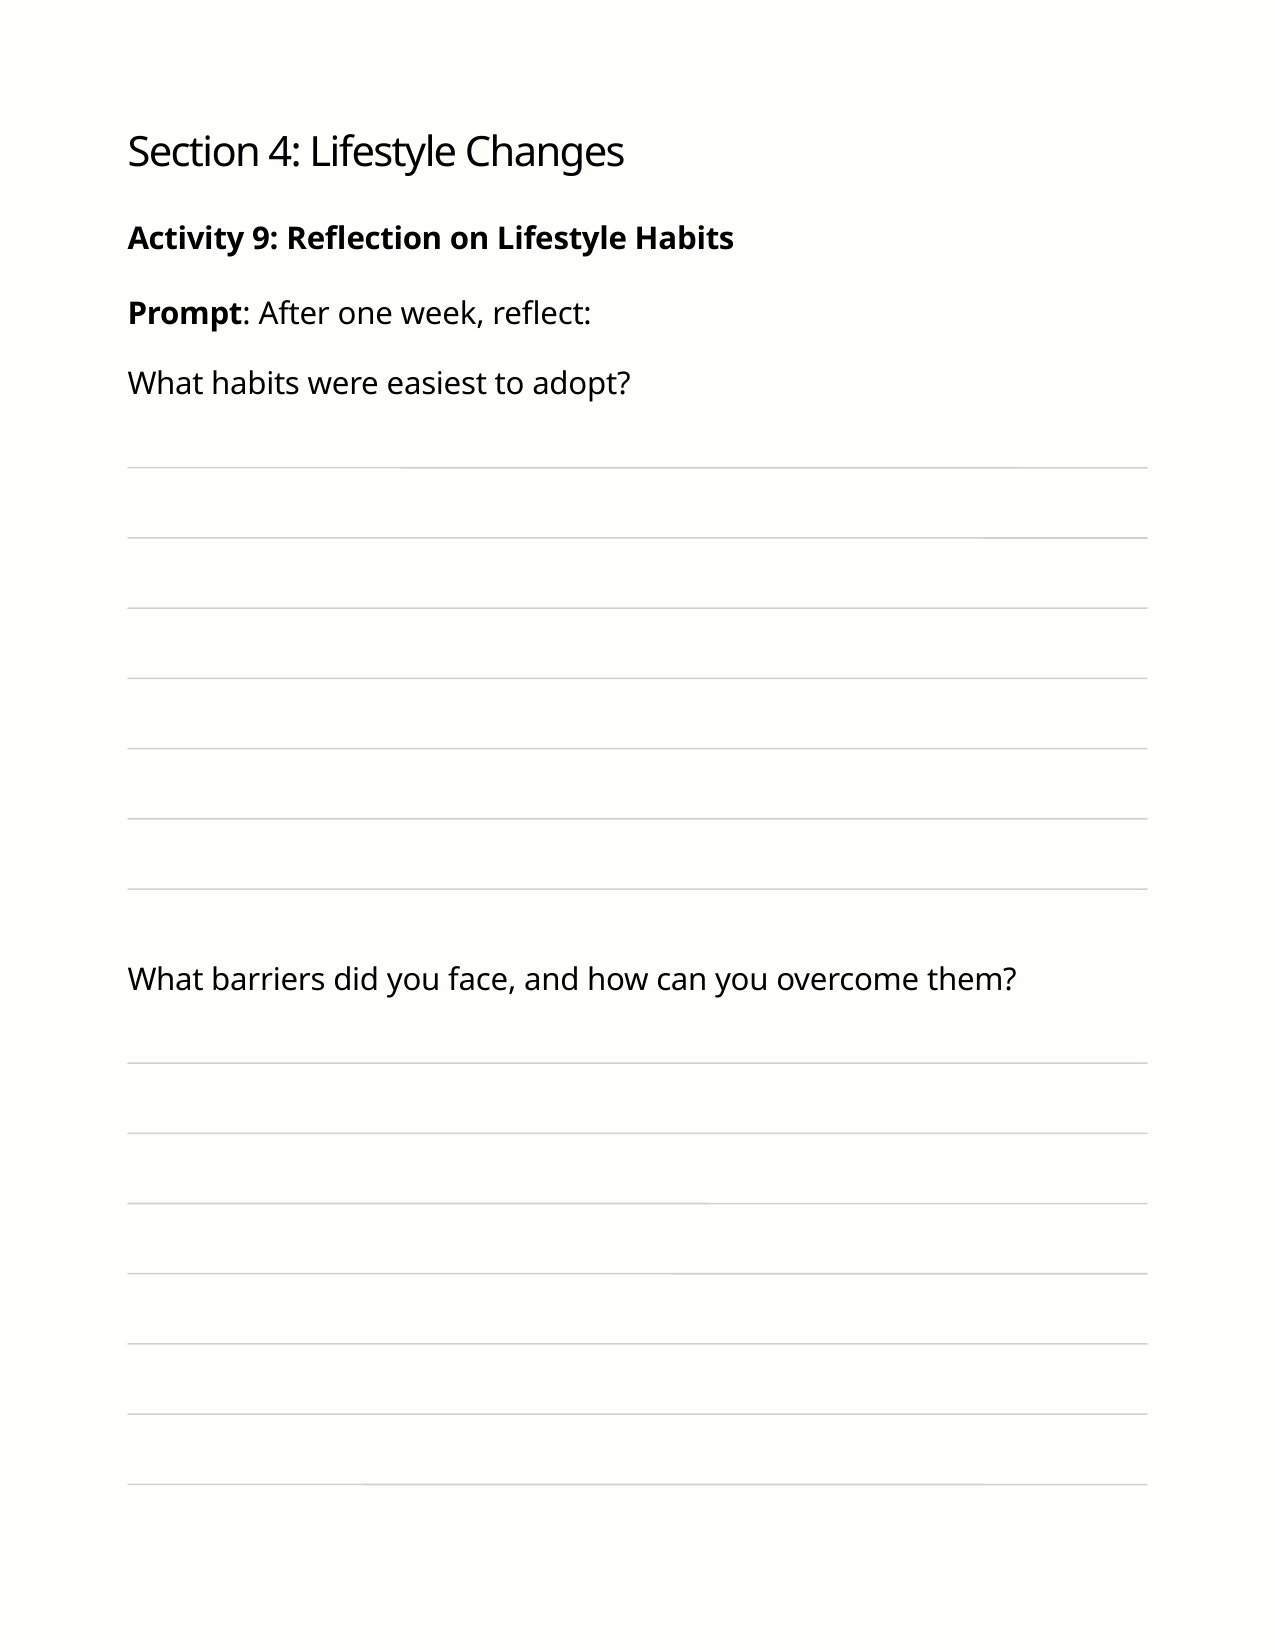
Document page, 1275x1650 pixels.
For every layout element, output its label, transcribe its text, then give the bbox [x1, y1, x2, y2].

text_box Section 4: Lifestyle Changes [127, 136, 1148, 175]
text_box Activity 9: Reflection on Lifestyle Habits Prompt: After one week, reflect: [127, 217, 1148, 331]
text_box What barriers did you face, and how can you overcome them? [127, 958, 1148, 997]
text_box What habits were easiest to adopt? [127, 363, 1148, 401]
